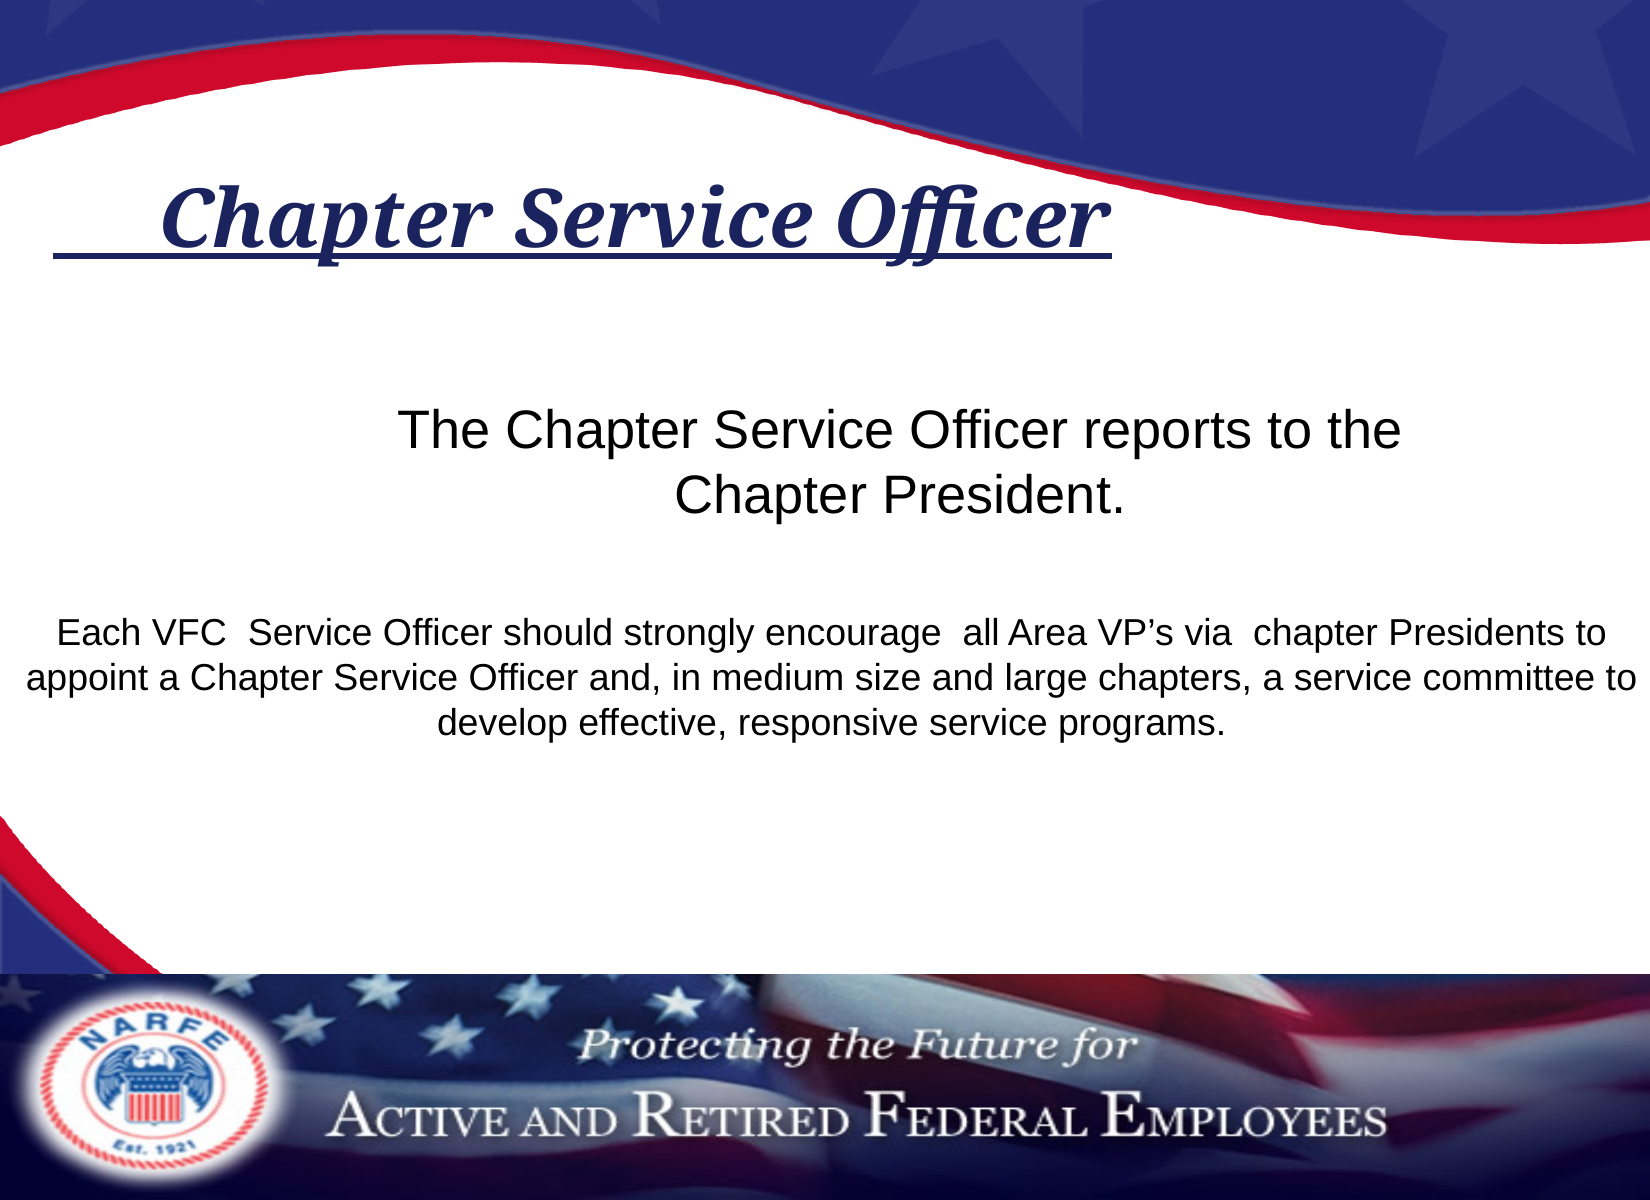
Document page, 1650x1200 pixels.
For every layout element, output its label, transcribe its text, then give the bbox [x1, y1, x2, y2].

text_box Each VFC Service Officer should strongly encourage all Area VP’s via chapter Presidents to appoint a Chapter Service Officer and, in medium size and large chapters, a service committee to develop effective, responsive service programs. [0, 599, 1650, 752]
picture [0, 0, 1650, 599]
text_box The Chapter Service Officer reports to the Chapter President. [302, 386, 1499, 533]
title Chapter Service Officer [37, 158, 1303, 386]
picture [0, 752, 1650, 1200]
